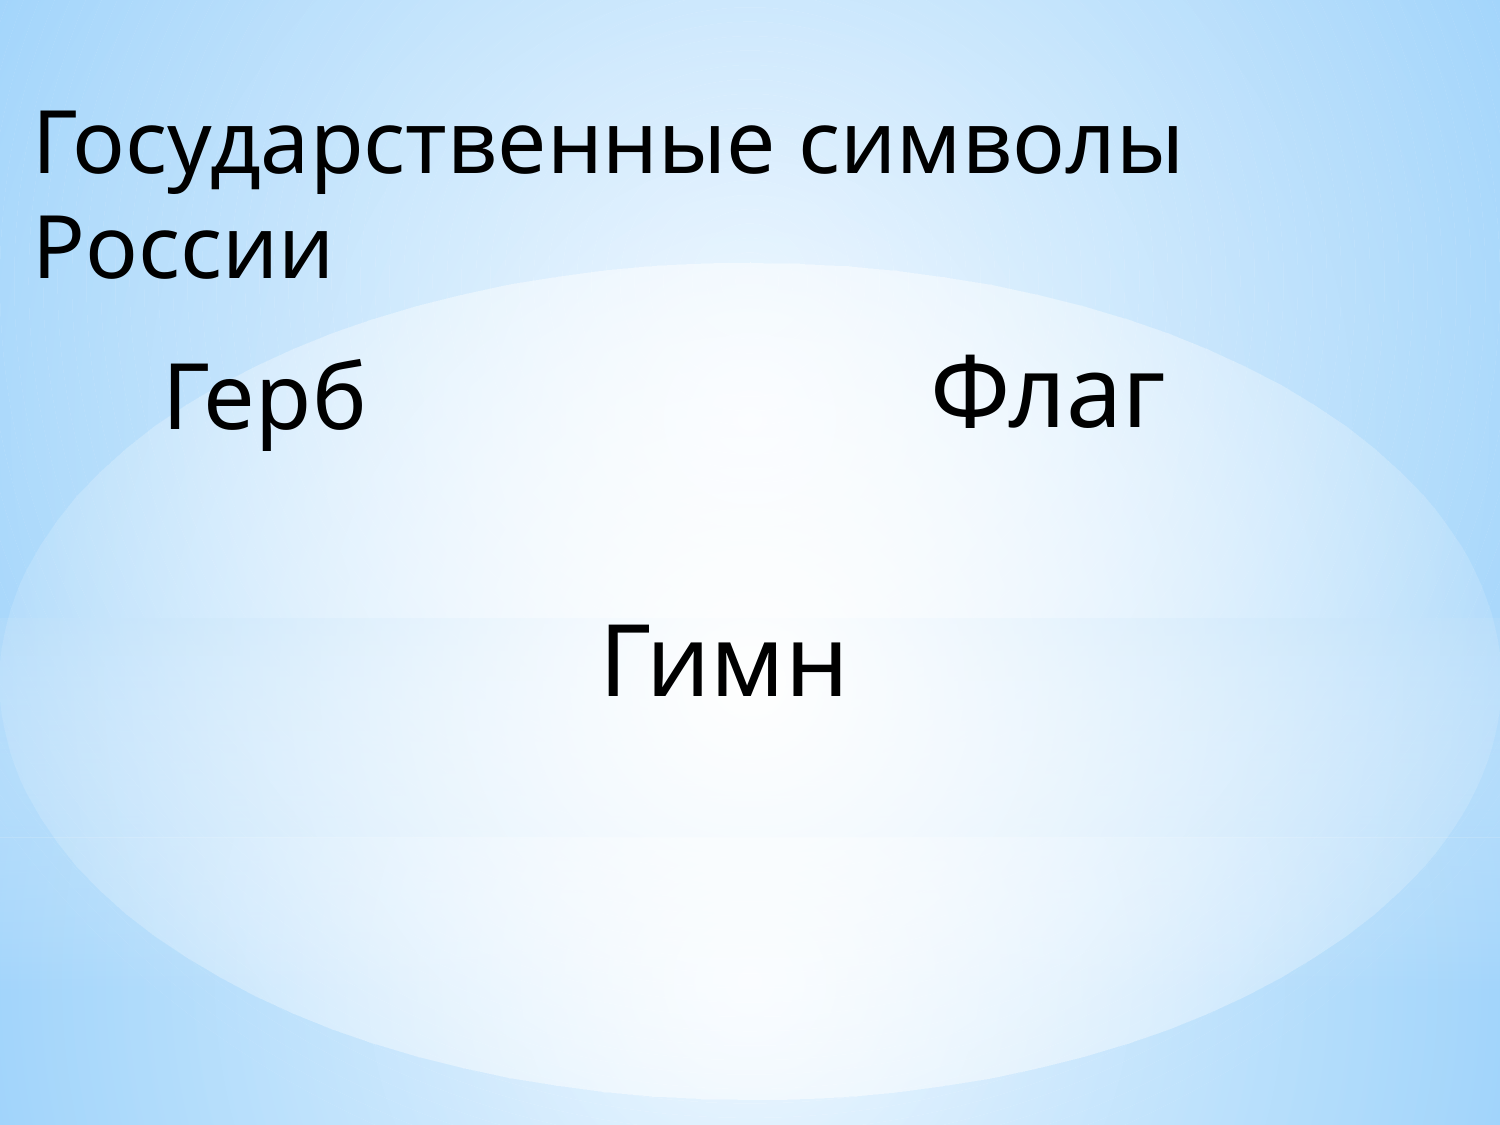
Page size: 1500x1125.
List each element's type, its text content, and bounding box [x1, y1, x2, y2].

text_box Герб [147, 330, 703, 456]
text_box Флаг [915, 319, 1400, 455]
text_box Государственные символы России [17, 78, 1471, 303]
text_box Гимн [584, 588, 1146, 724]
